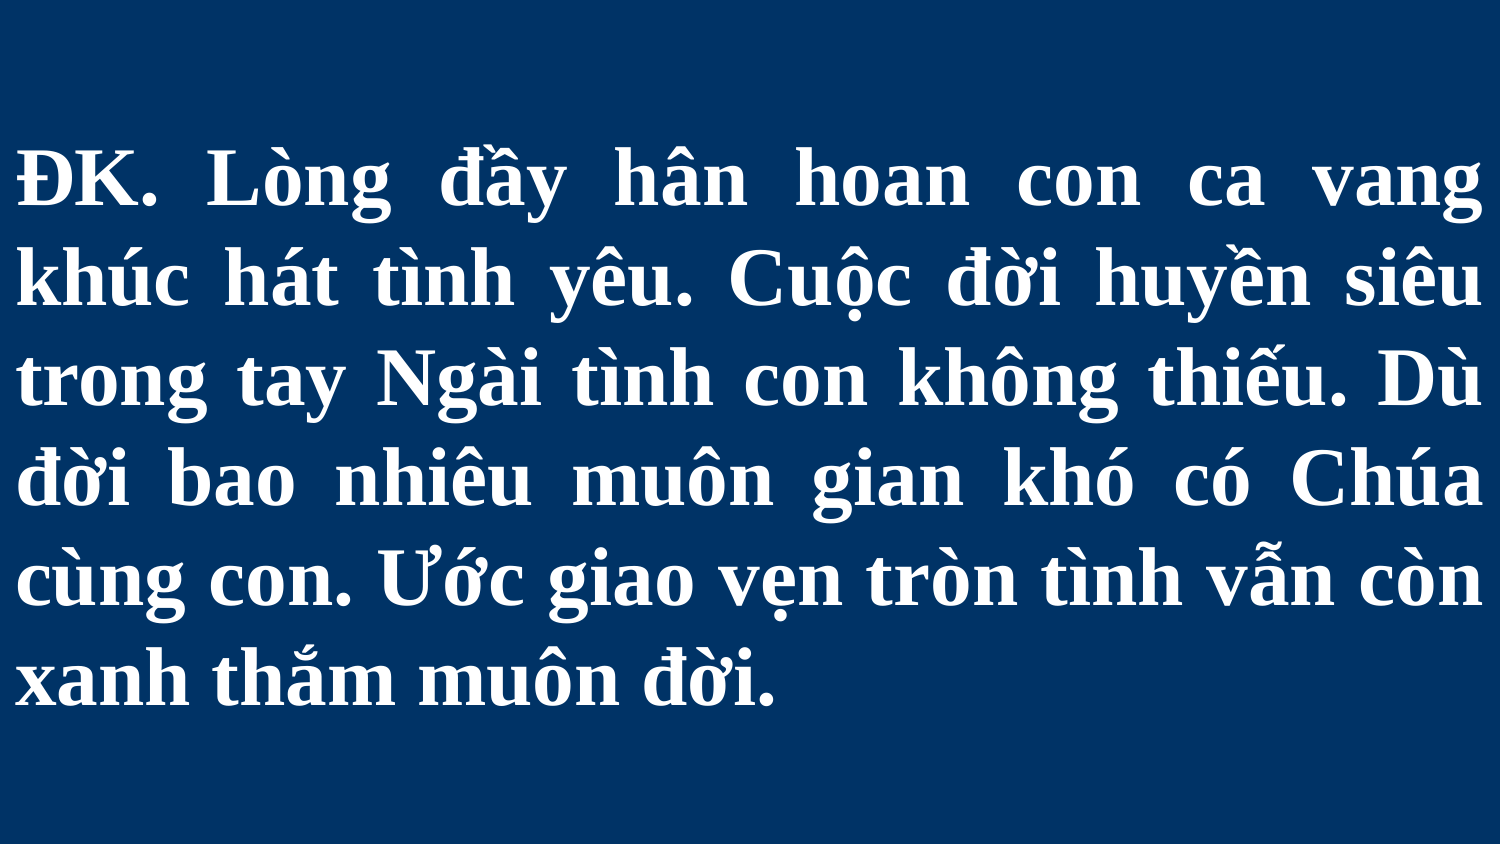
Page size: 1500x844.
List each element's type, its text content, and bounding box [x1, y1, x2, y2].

title ĐK. Lòng đầy hân hoan con ca vang khúc hát tình yêu. Cuộc đời huyền siêu trong tay Ngài tình con không thiếu. Dù đời bao nhiêu muôn gian khó có Chúa cùng con. Ước giao vẹn tròn tình vẫn còn xanh thắm muôn đời. [0, 0, 1500, 844]
